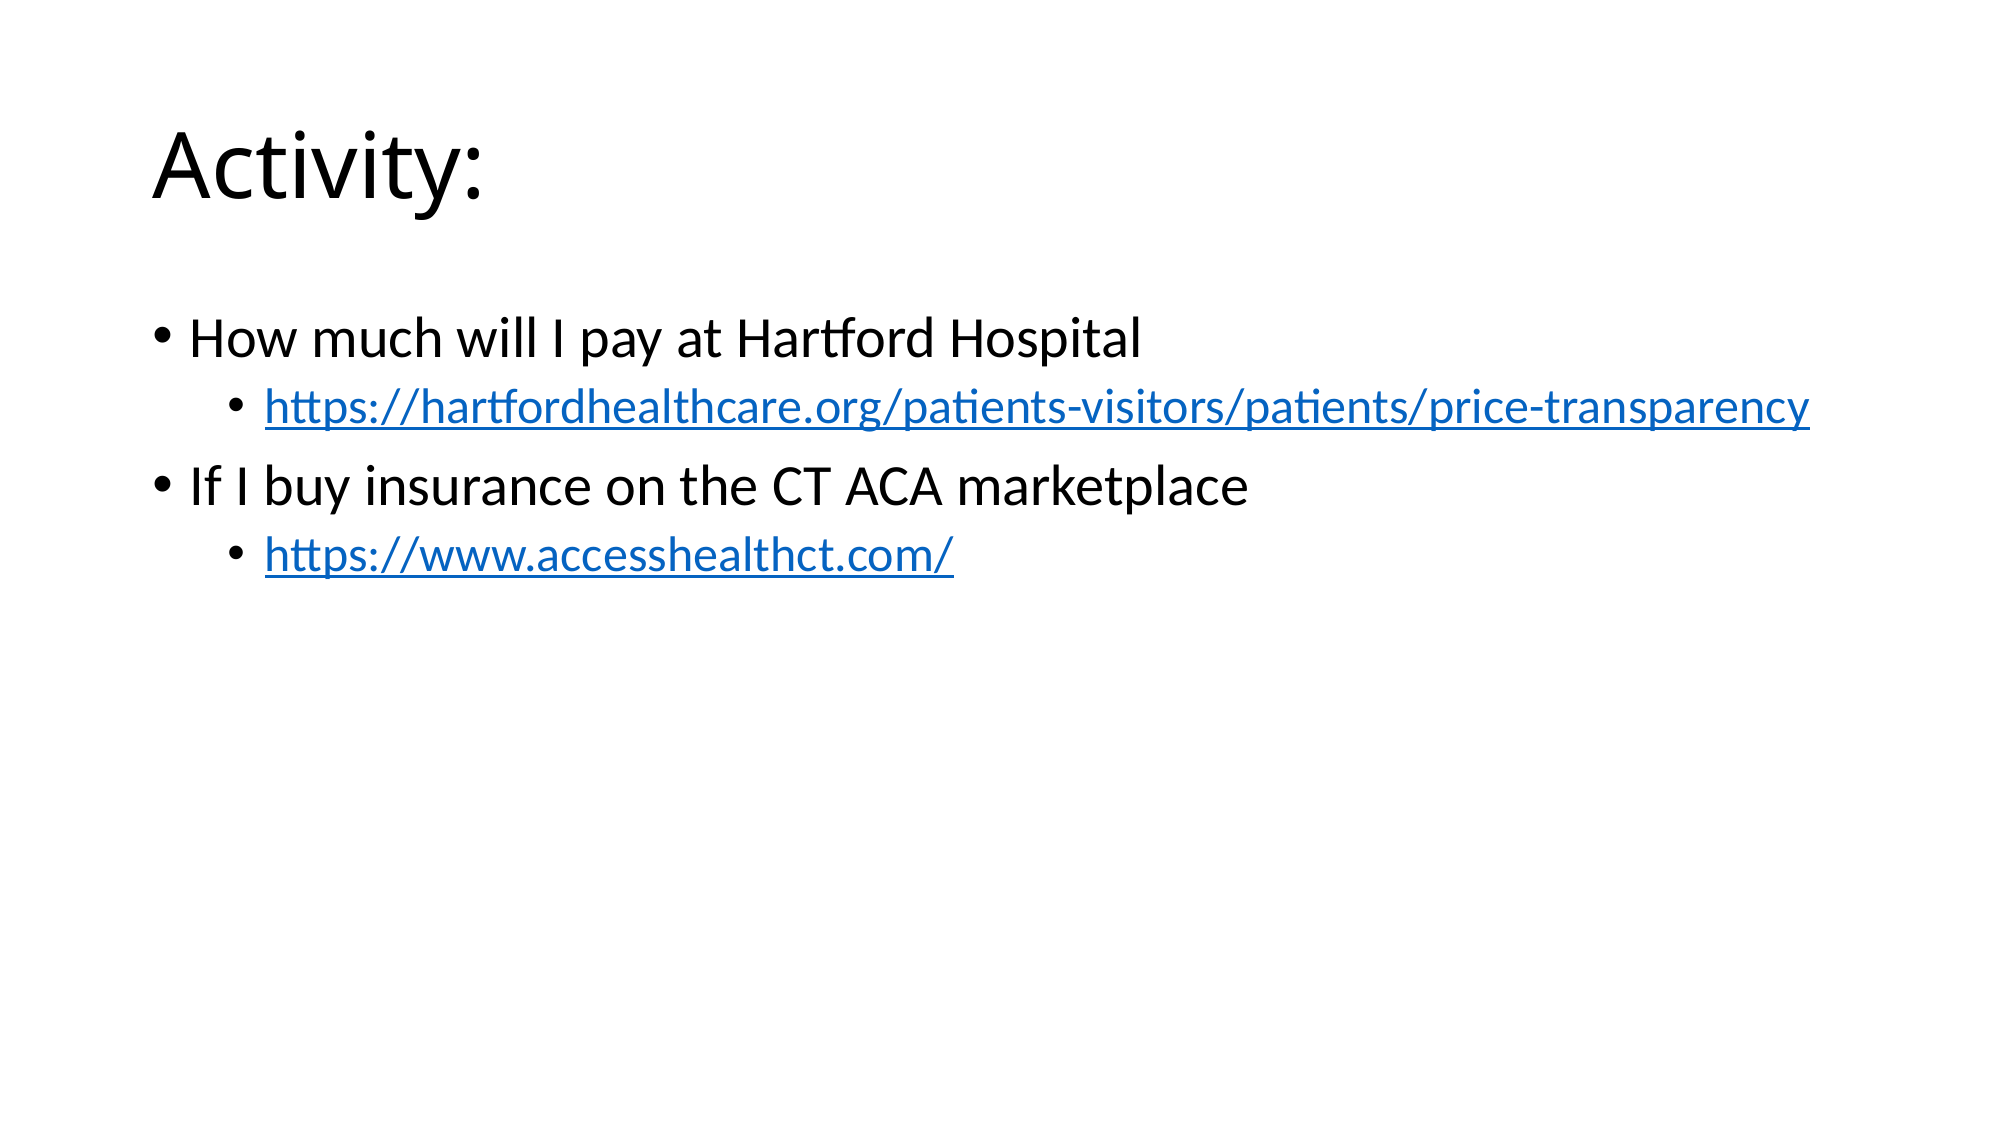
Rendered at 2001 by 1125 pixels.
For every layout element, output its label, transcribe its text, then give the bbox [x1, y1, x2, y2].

list How much will I pay at Hartford Hospital https://hartfordhealthcare.org/patients-visitors/patients/price-transparency If I buy insurance on the CT ACA marketplace https://www.accesshealthct.com/ [137, 299, 1863, 1014]
title Activity: [137, 59, 1863, 278]
